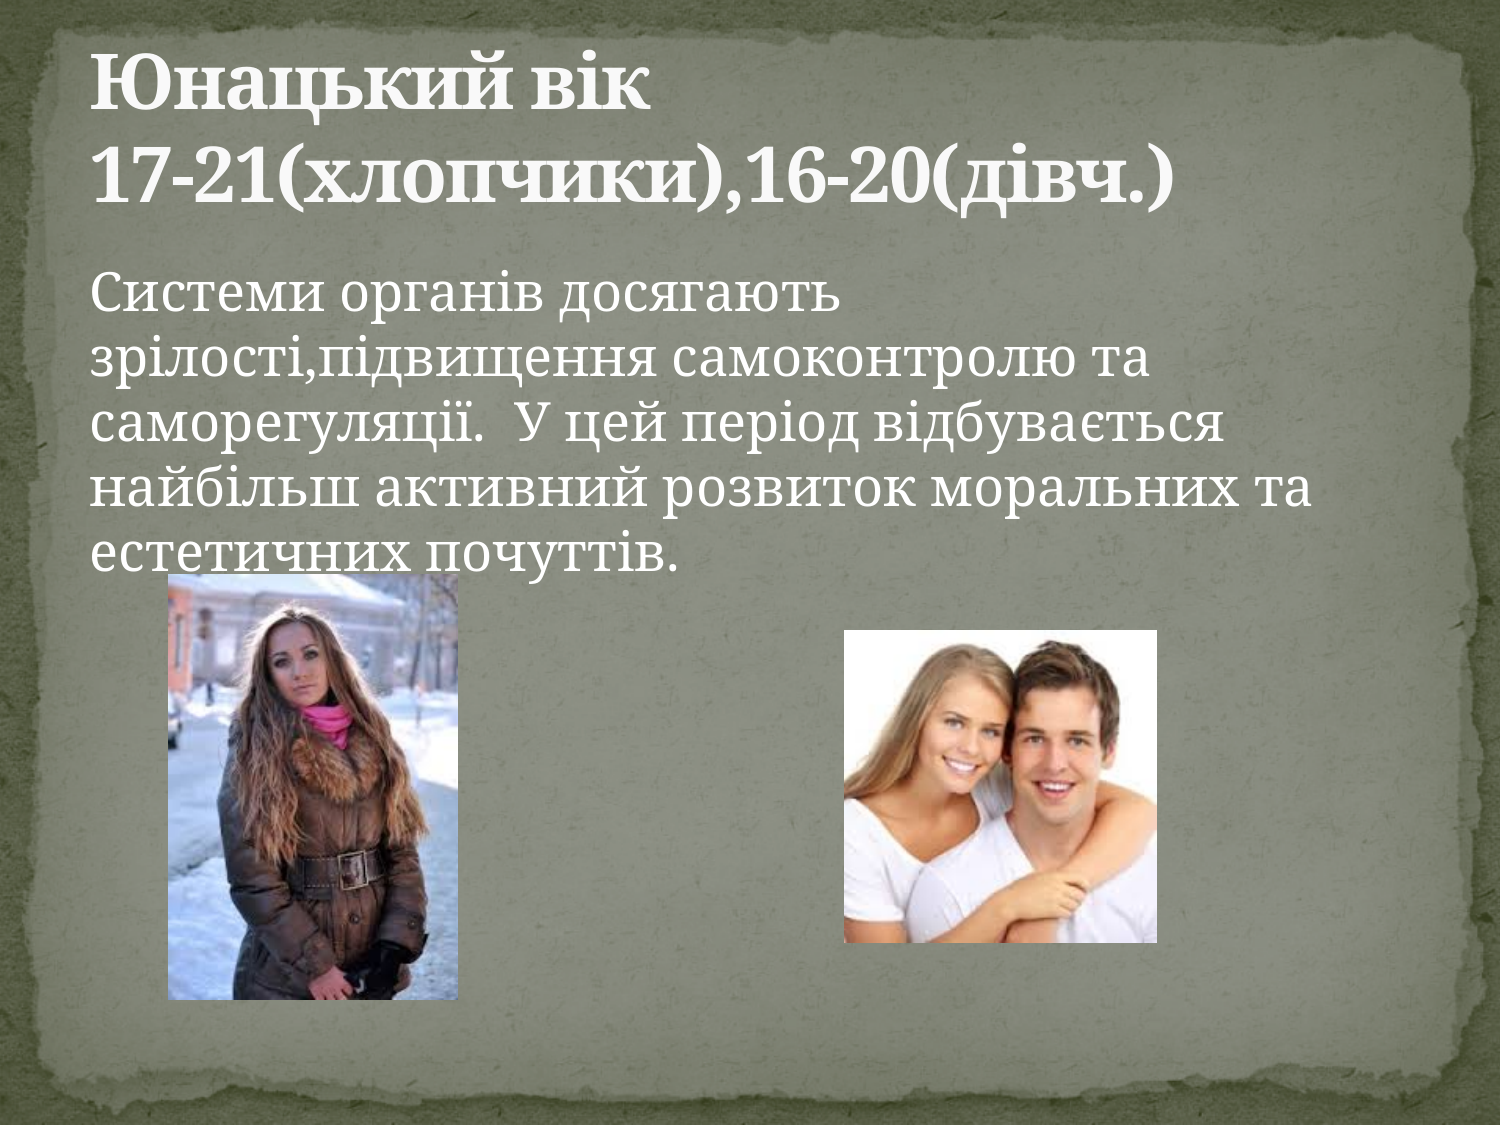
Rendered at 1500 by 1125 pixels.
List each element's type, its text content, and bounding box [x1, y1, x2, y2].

title Юнацький вік 17-21(хлопчики),16-20(дівч.) [74, 24, 1425, 225]
picture [168, 574, 458, 1000]
list Системи органів досягають зрілості,підвищення самоконтролю та саморегуляції. У цей період відбувається найбільш активний розвиток моральних та естетичних почуттів. [75, 249, 1425, 1000]
picture [844, 630, 1157, 943]
